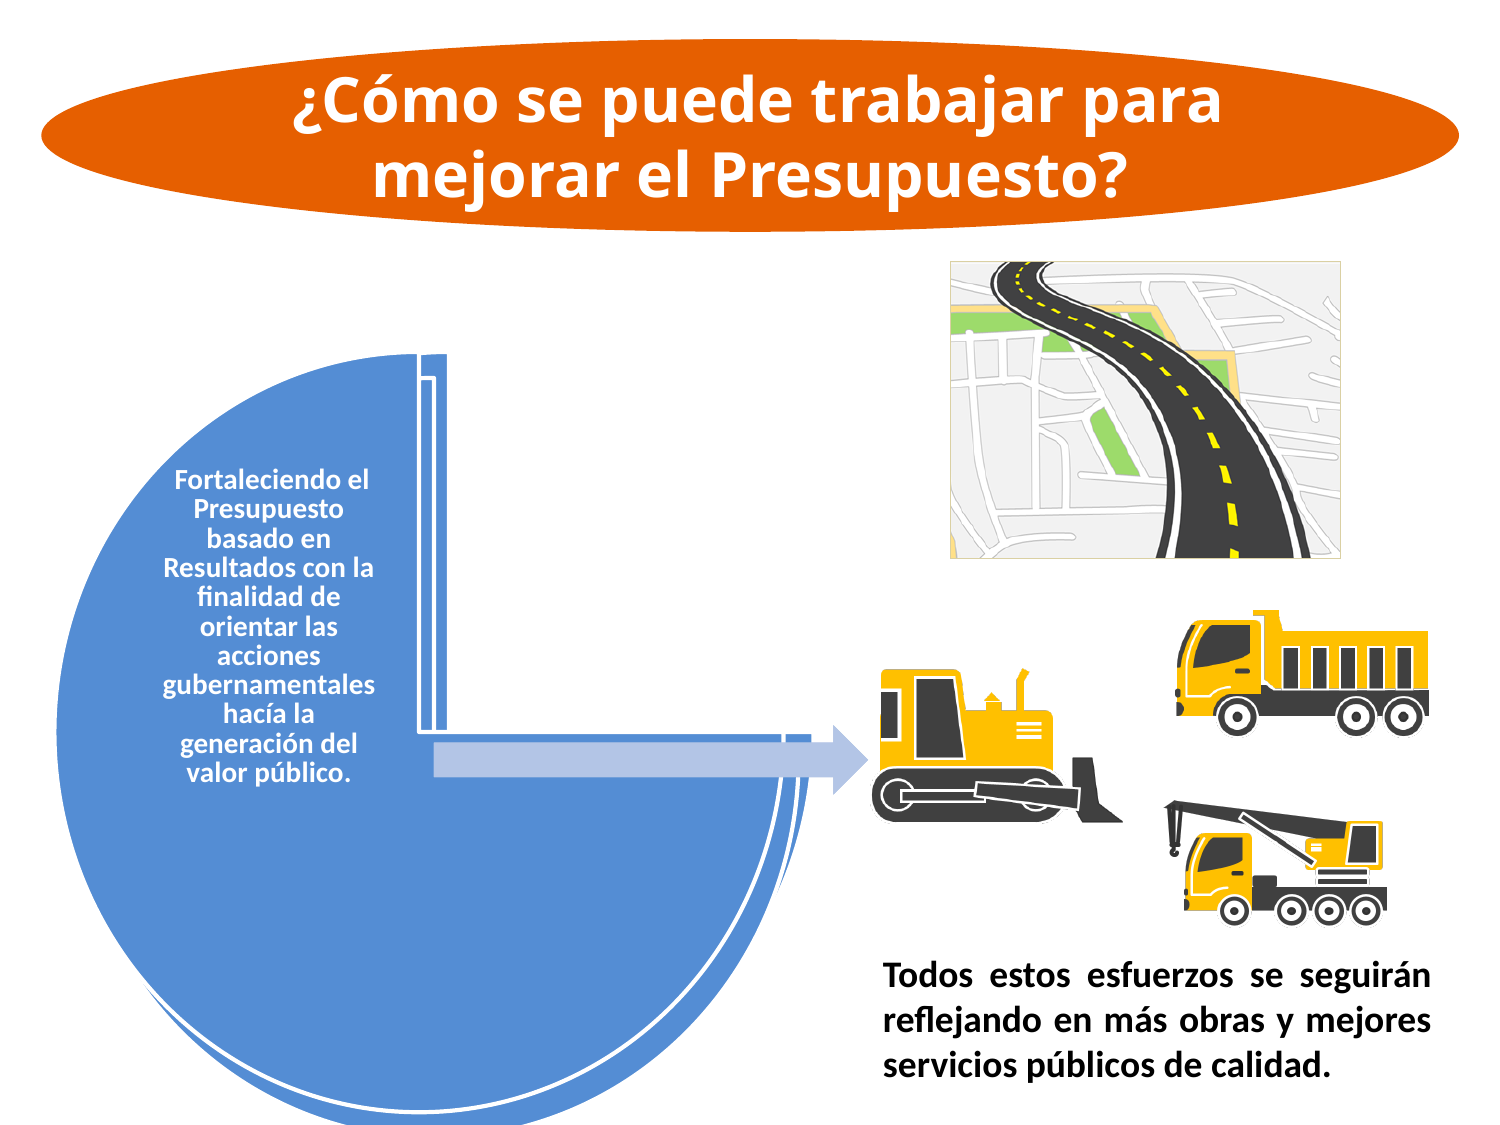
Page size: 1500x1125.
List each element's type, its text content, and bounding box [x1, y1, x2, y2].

picture [1175, 610, 1429, 738]
text_box ¿Cómo se puede trabajar para mejorar el Presupuesto? [39, 36, 1462, 233]
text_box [0, 231, 869, 1125]
picture [869, 667, 1124, 824]
picture [950, 260, 1341, 560]
picture [1162, 799, 1387, 928]
text_box Todos estos esfuerzos se seguirán reflejando en más obras y mejores servicios públicos de calidad. [873, 942, 1447, 1093]
